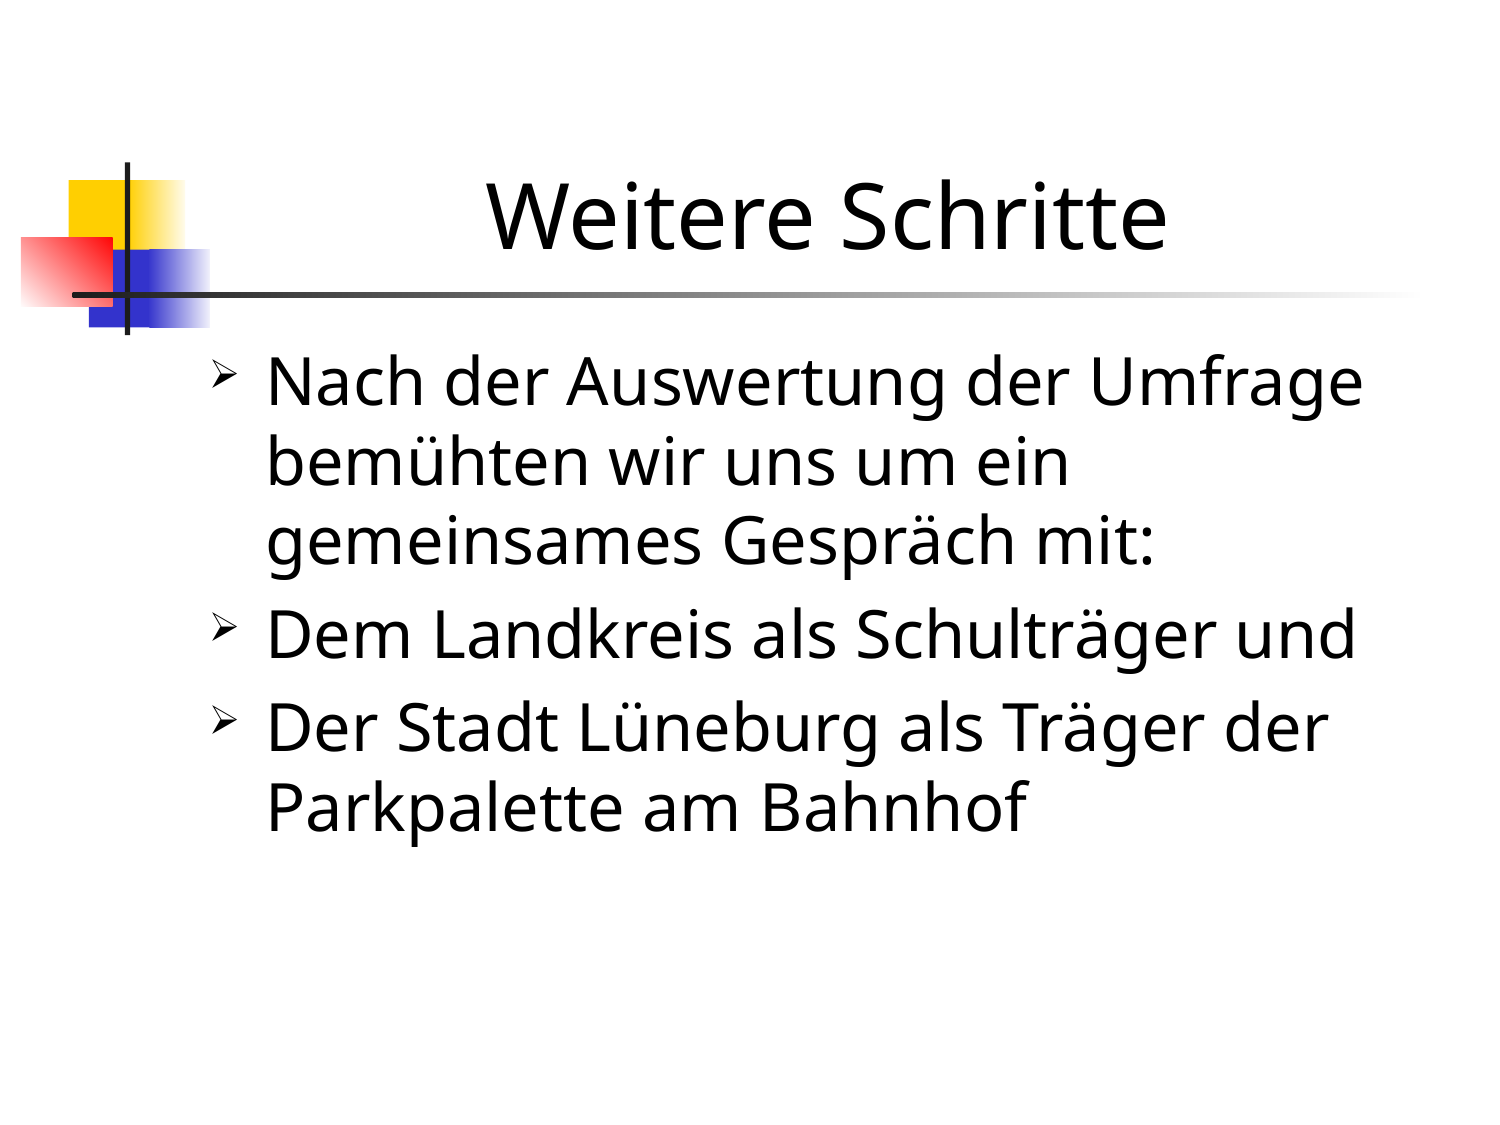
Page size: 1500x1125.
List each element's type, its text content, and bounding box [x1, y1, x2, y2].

title Weitere Schritte [188, 35, 1468, 275]
list Nach der Auswertung der Umfrage bemühten wir uns um ein gemeinsames Gespräch mit: Dem Landkreis als Schulträger und Der Stadt Lüneburg als Träger der Parkpalette am Bahnhof [193, 331, 1469, 1006]
